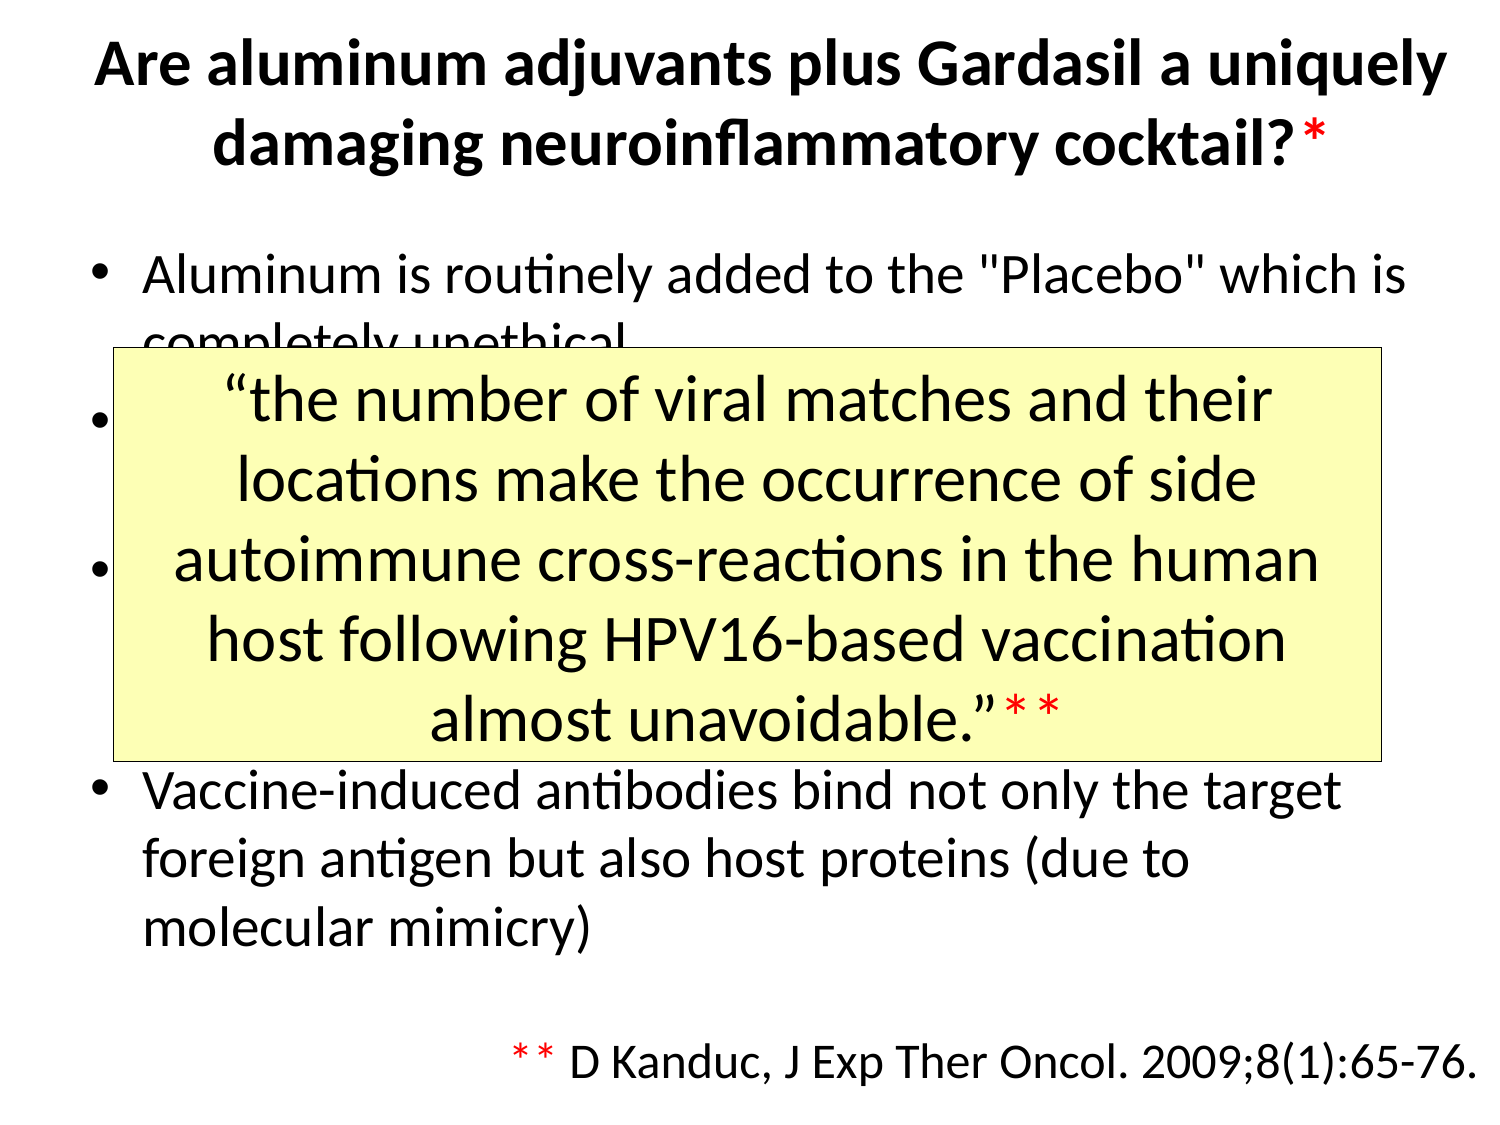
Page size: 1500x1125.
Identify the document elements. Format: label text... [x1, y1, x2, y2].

text_box “the number of viral matches and their locations make the occurrence of side autoimmune cross-reactions in the human host following HPV16-based vaccination almost unavoidable.”** [113, 347, 1382, 762]
text_box ** D Kanduc, J Exp Ther Oncol. 2009;8(1):65-76. [493, 1021, 1494, 1096]
title Are aluminum adjuvants plus Gardasil a uniquely damaging neuroinflammatory cocktail?* [0, 45, 1500, 233]
list Aluminum is routinely added to the "Placebo" which is completely unethical New kind of aluminum adjuvants in Gardasil have more "reactogenicity" Reformulated Gardasil-9 vaccine contains more than twice the amount of aluminum as its quadrivalent predecessor Vaccine-induced antibodies bind not only the target foreign antigen but also host proteins (due to molecular mimicry) [75, 228, 1425, 971]
